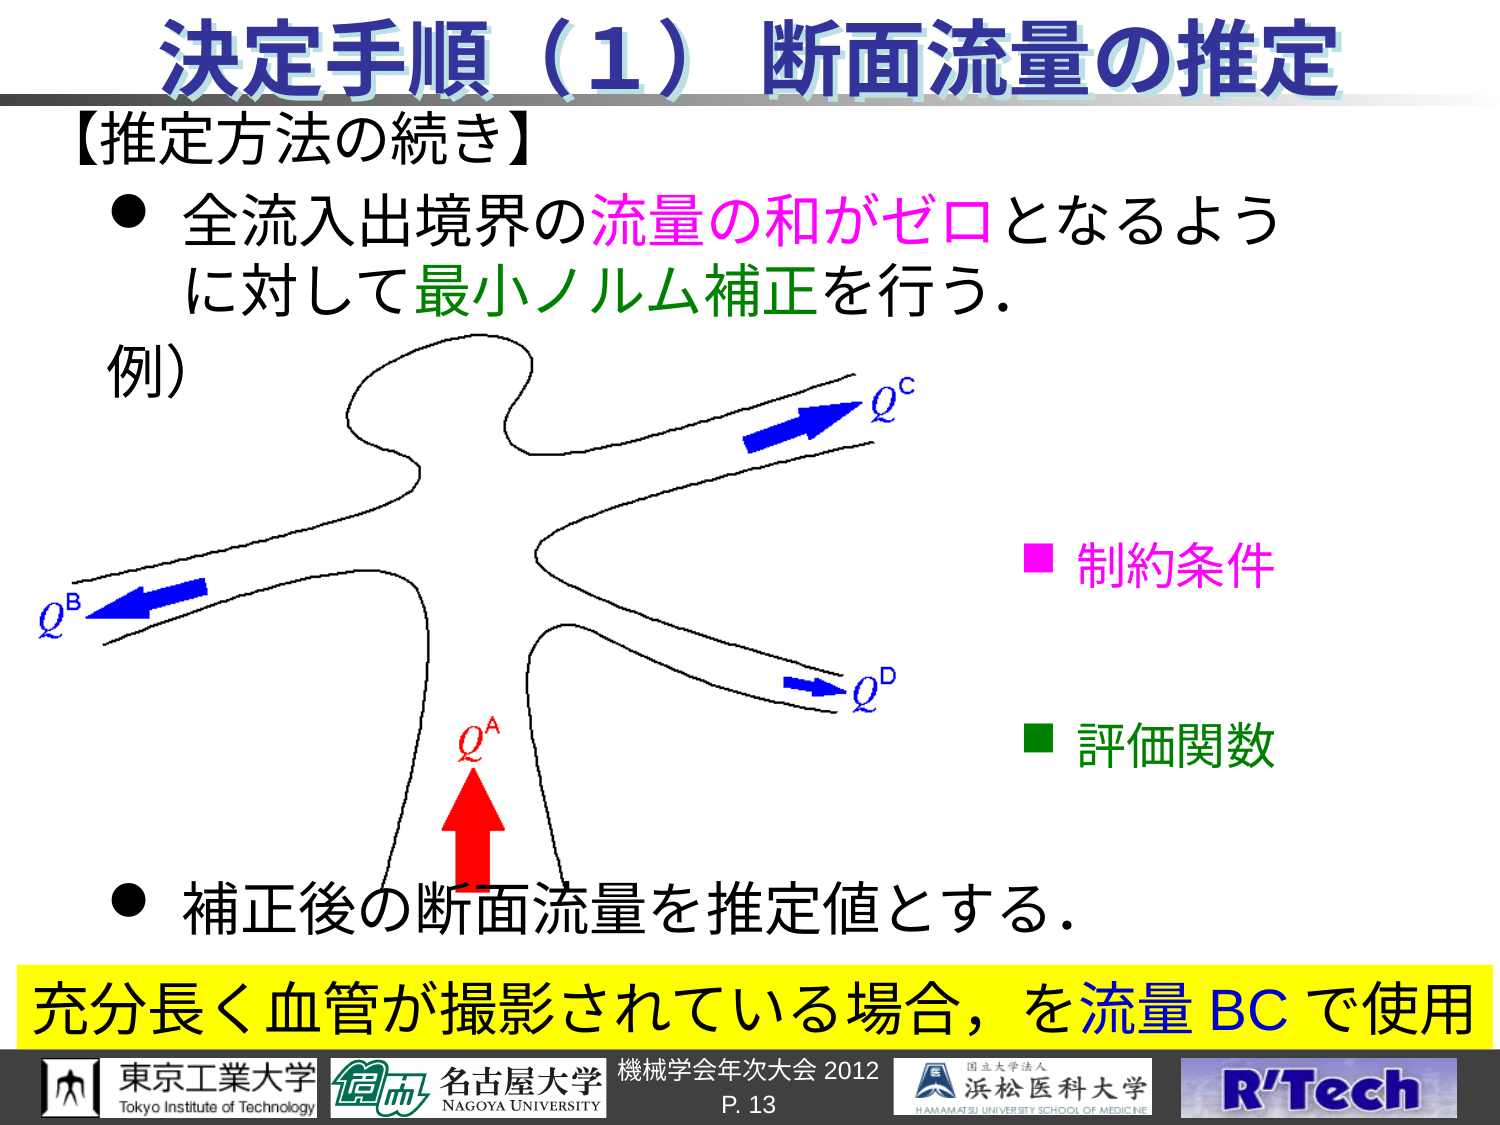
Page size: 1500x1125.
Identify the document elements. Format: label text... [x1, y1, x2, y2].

title 決定手順（１） 断面流量の推定 [0, 5, 1500, 108]
picture [893, 1058, 1152, 1115]
slide_number P. 13 [662, 1087, 836, 1120]
picture [1181, 1058, 1457, 1118]
picture [35, 323, 918, 894]
picture [41, 1058, 317, 1118]
picture [330, 1058, 607, 1118]
